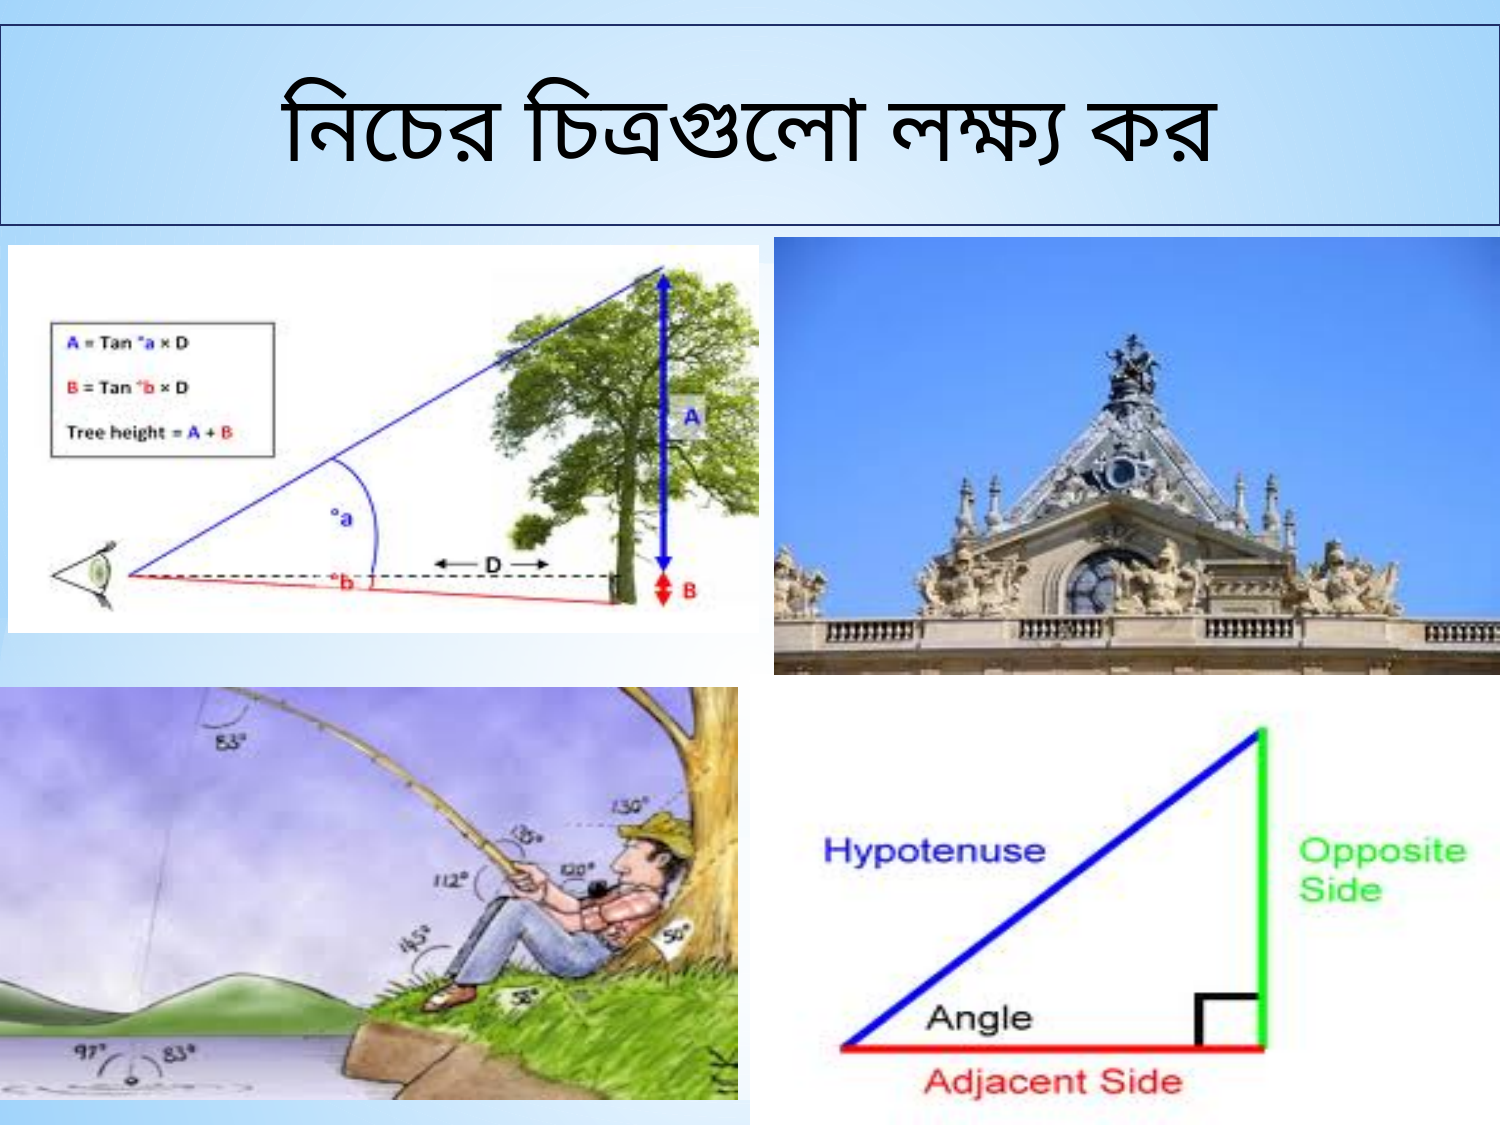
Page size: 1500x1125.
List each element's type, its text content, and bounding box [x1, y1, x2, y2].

picture [749, 237, 1500, 1125]
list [0, 687, 738, 1101]
text_box নিচের চিত্রগুলো লক্ষ্য কর [0, 24, 1500, 226]
picture [8, 245, 759, 634]
